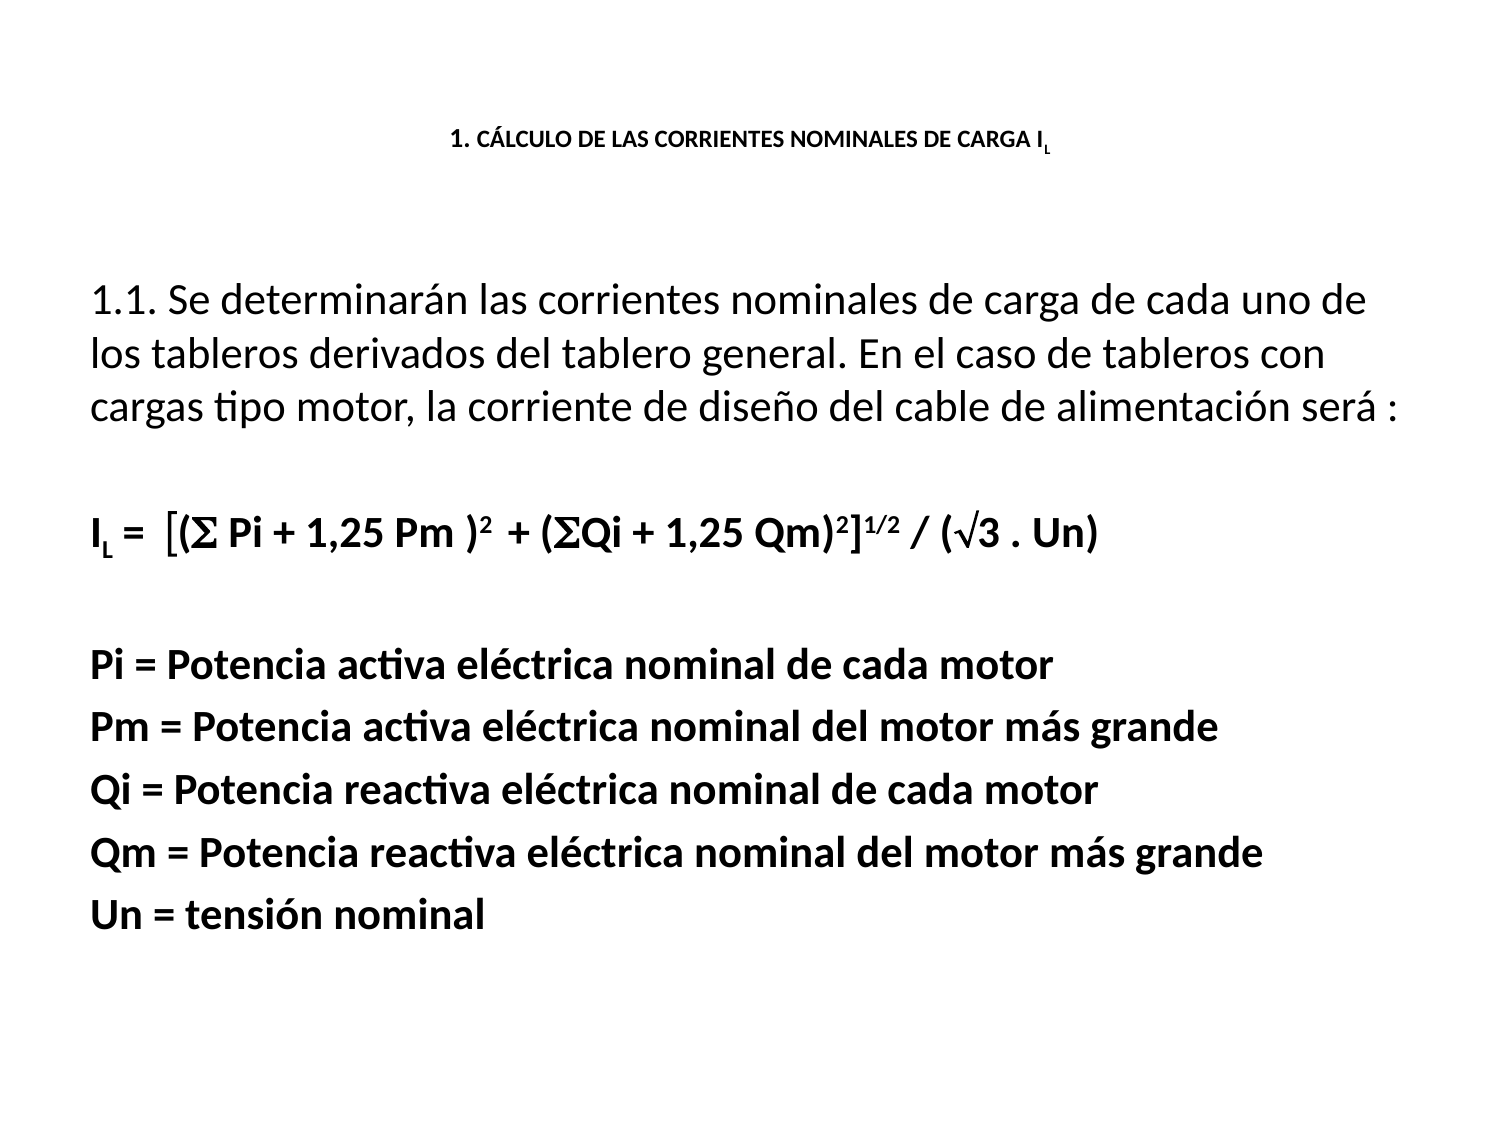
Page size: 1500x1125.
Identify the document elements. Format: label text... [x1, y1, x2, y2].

title 1. CÁLCULO DE LAS CORRIENTES NOMINALES DE CARGA IL [75, 45, 1425, 233]
list 1.1. Se determinarán las corrientes nominales de carga de cada uno de los tableros derivados del tablero general. En el caso de tableros con cargas tipo motor, la corriente de diseño del cable de alimentación será : IL = ( Pi + 1,25 Pm )2 + (Qi + 1,25 Qm)2]1/2 / (3 . Un) Pi = Potencia activa eléctrica nominal de cada motor Pm = Potencia activa eléctrica nominal del motor más grande Qi = Potencia reactiva eléctrica nominal de cada motor Qm = Potencia reactiva eléctrica nominal del motor más grande Un = tensión nominal [75, 262, 1425, 1005]
